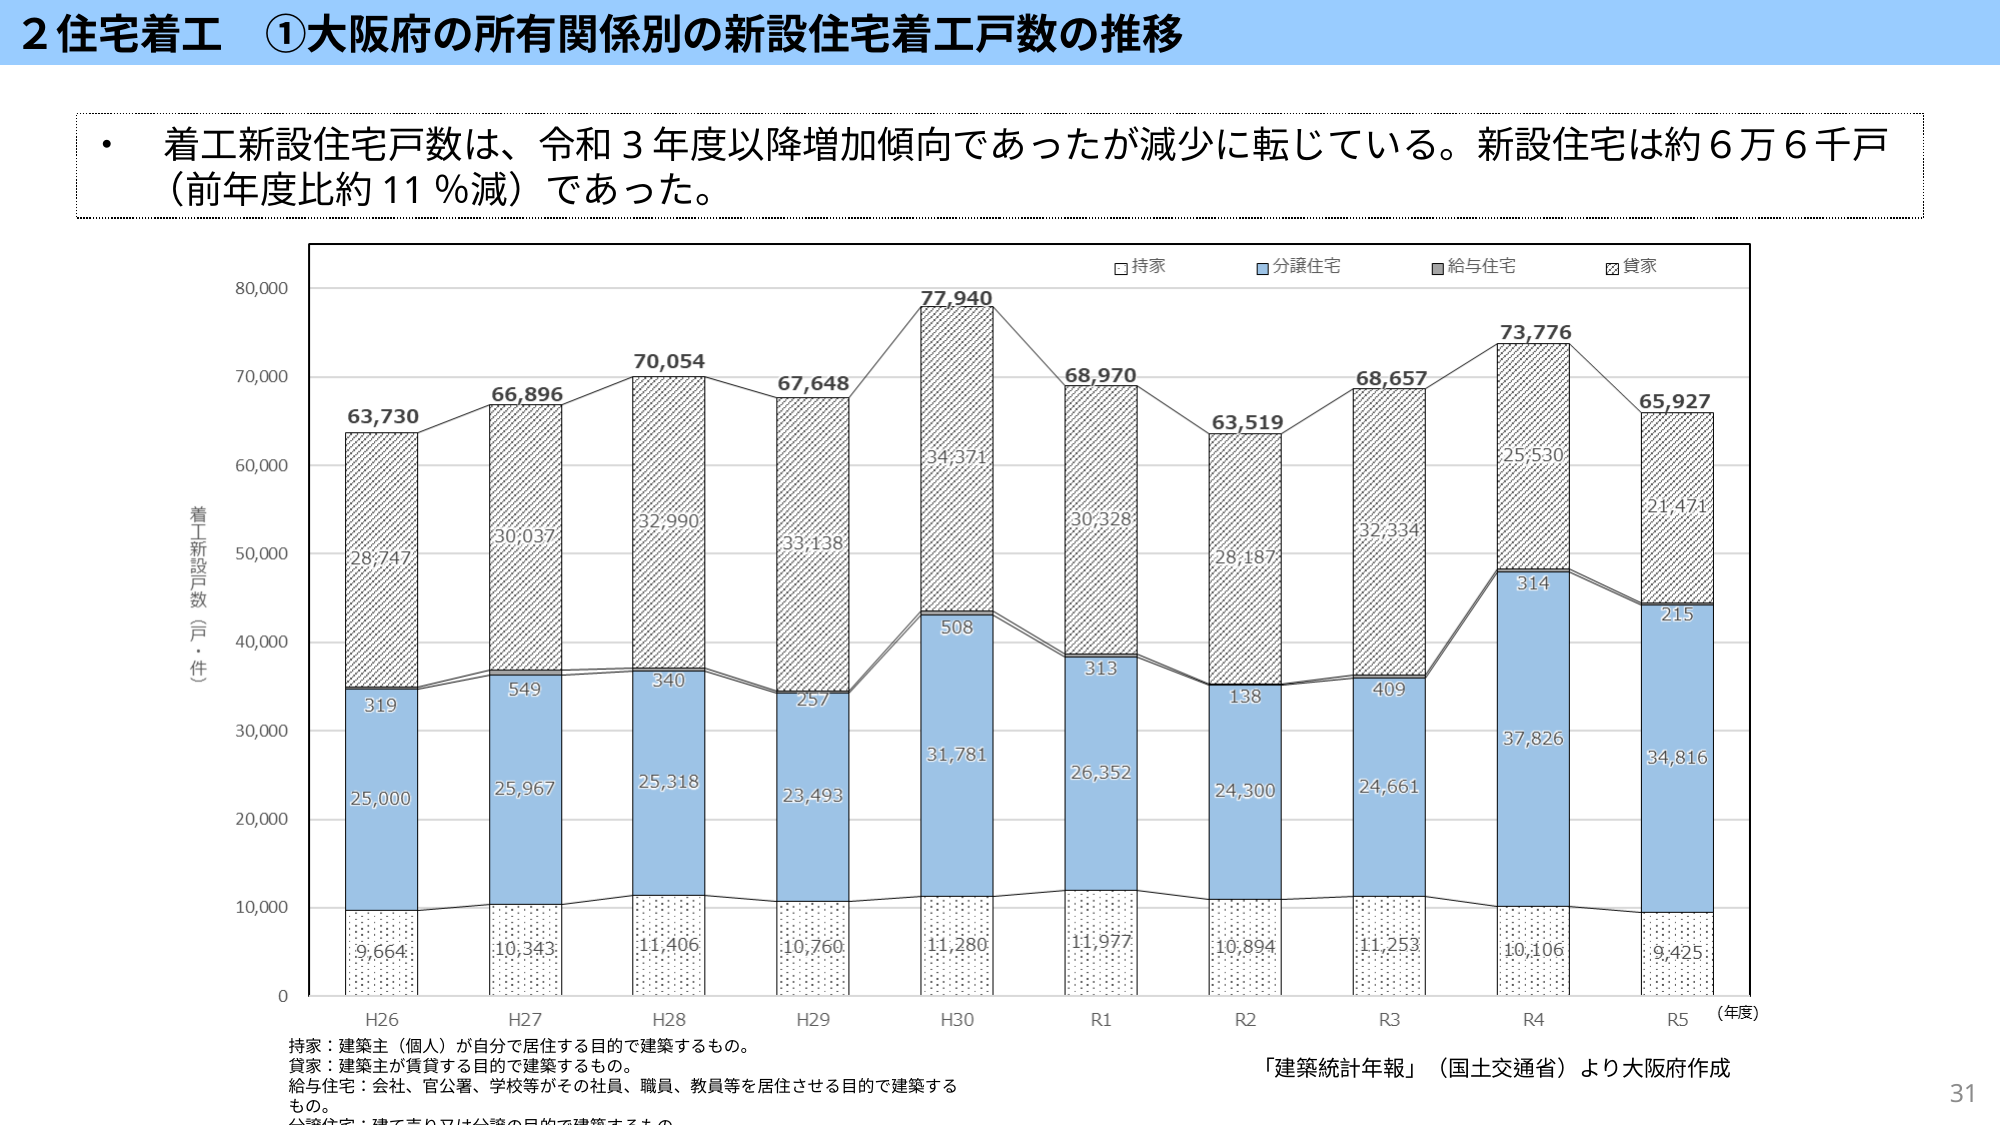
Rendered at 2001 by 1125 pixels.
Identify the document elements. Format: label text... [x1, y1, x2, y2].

text_box ・ 着工新設住宅戸数は、令和3年度以降増加傾向であったが減少に転じている。新設住宅は約６万６千戸（前年度比約11％減）であった。 [76, 113, 1924, 219]
picture [174, 227, 1787, 1040]
text_box ２住宅着工 ①大阪府の所有関係別の新設住宅着工戸数の推移 [0, 0, 2000, 65]
text_box 「建築統計年報」（国土交通省）より大阪府作成 [1019, 1047, 1746, 1084]
text_box 持家：建築主（個人）が自分で居住する目的で建築するもの。 貸家：建築主が賃貸する目的で建築するもの。 給与住宅：会社、官公署、学校等がその社員、職員、教員等を居住させる目的で建築するもの。 分譲住宅：建て売り又は分譲の目的で建築するもの。 [273, 1040, 981, 1125]
slide_number 31 [1543, 1064, 1994, 1125]
